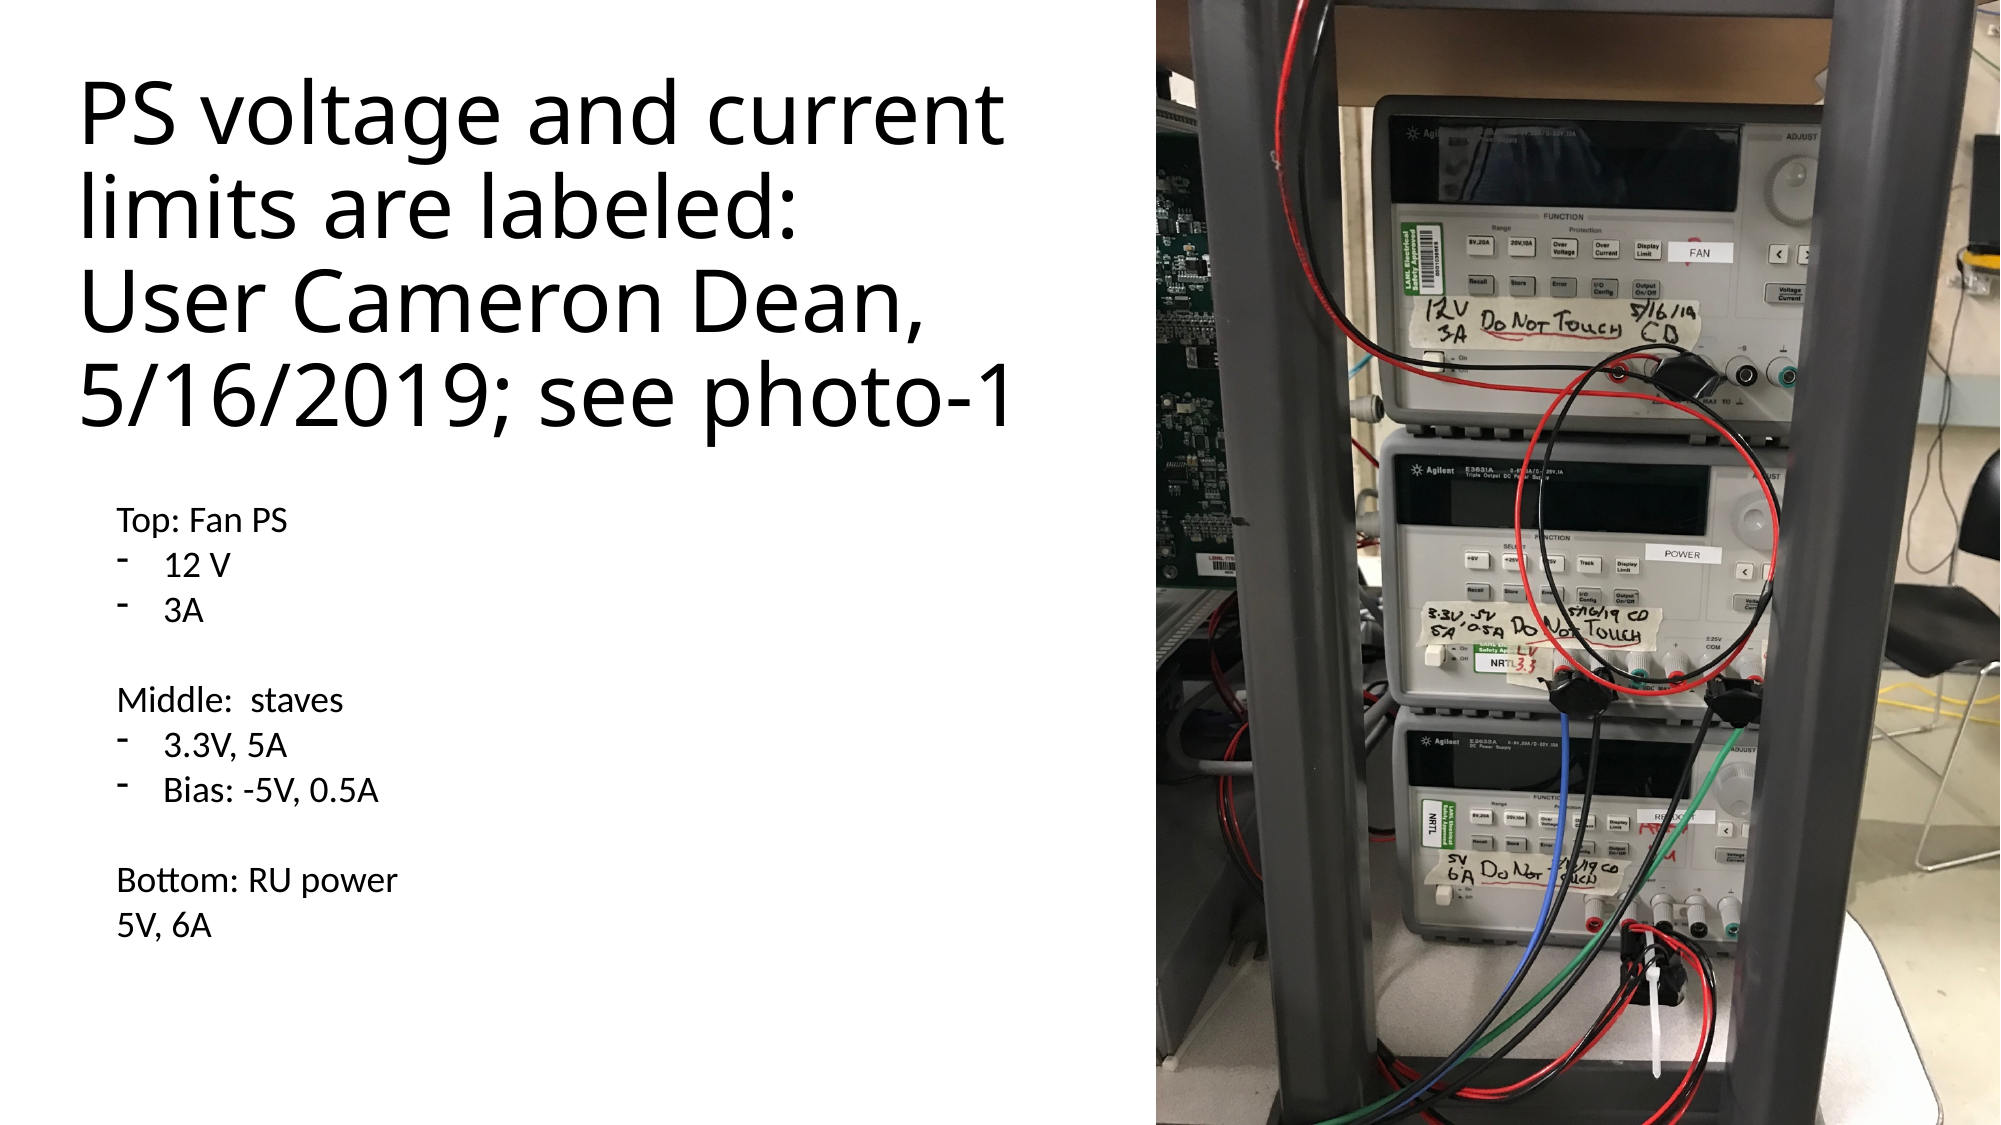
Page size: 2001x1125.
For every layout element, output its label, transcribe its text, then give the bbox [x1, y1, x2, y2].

picture [1156, 0, 2000, 1125]
text_box Top: Fan PS 12 V 3A Middle: staves 3.3V, 5A Bias: -5V, 0.5A Bottom: RU power 5V, 6A [101, 487, 790, 953]
title PS voltage and current limits are labeled: User Cameron Dean, 5/16/2019; see photo-1 [62, 57, 1082, 457]
